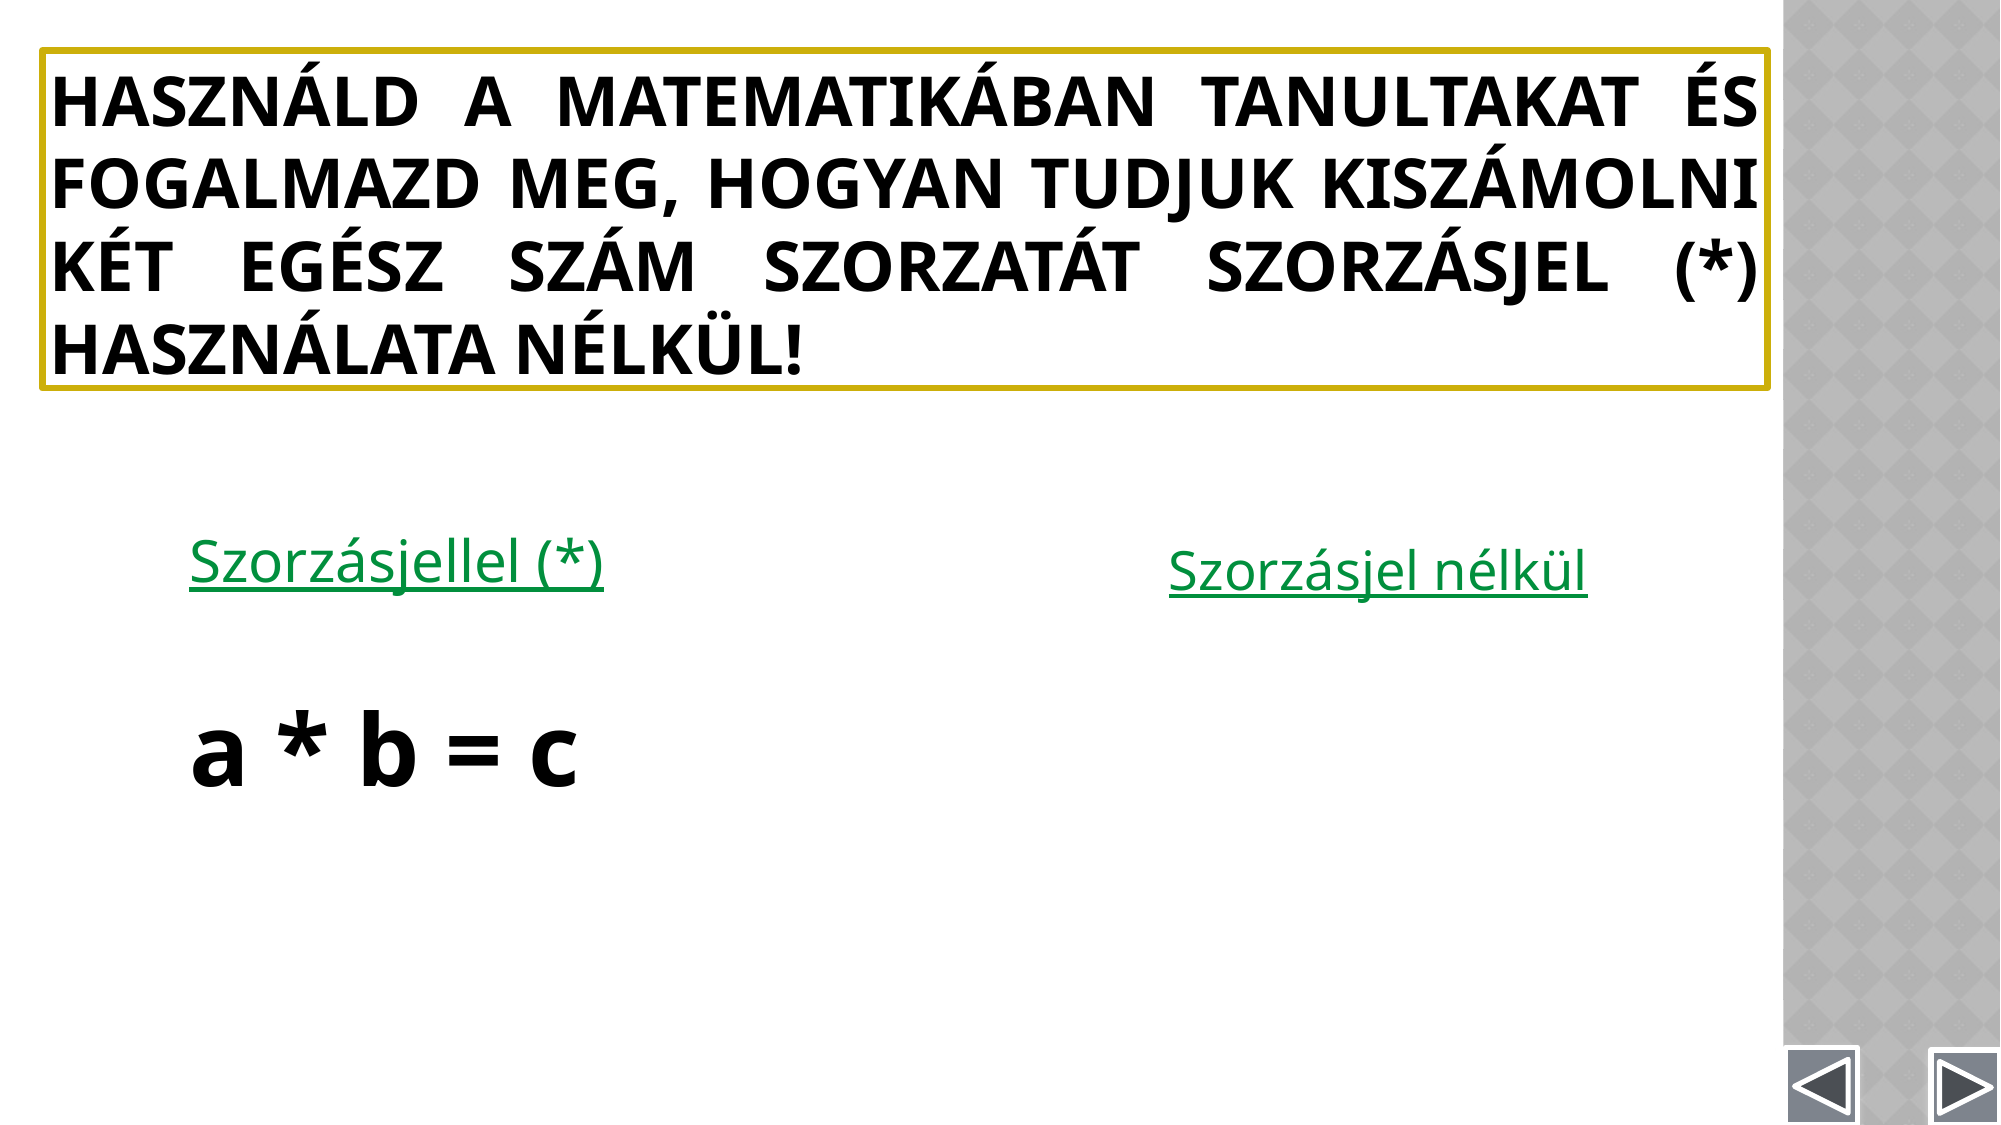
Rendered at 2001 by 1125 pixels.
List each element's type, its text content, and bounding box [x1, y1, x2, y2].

list Szorzásjel nélkül [1154, 528, 2000, 1033]
text_box [1928, 1047, 2000, 1125]
title Használd a matematikában tanultakat és fogalmazd meg, hogyan tudjuk kiszámolni két egész szám szorzatát szorzásjel (*) használata nélkül! [39, 47, 1771, 391]
text_box [1783, 1045, 1860, 1125]
text_box Szorzásjellel (*) a * b = c [174, 524, 661, 1029]
